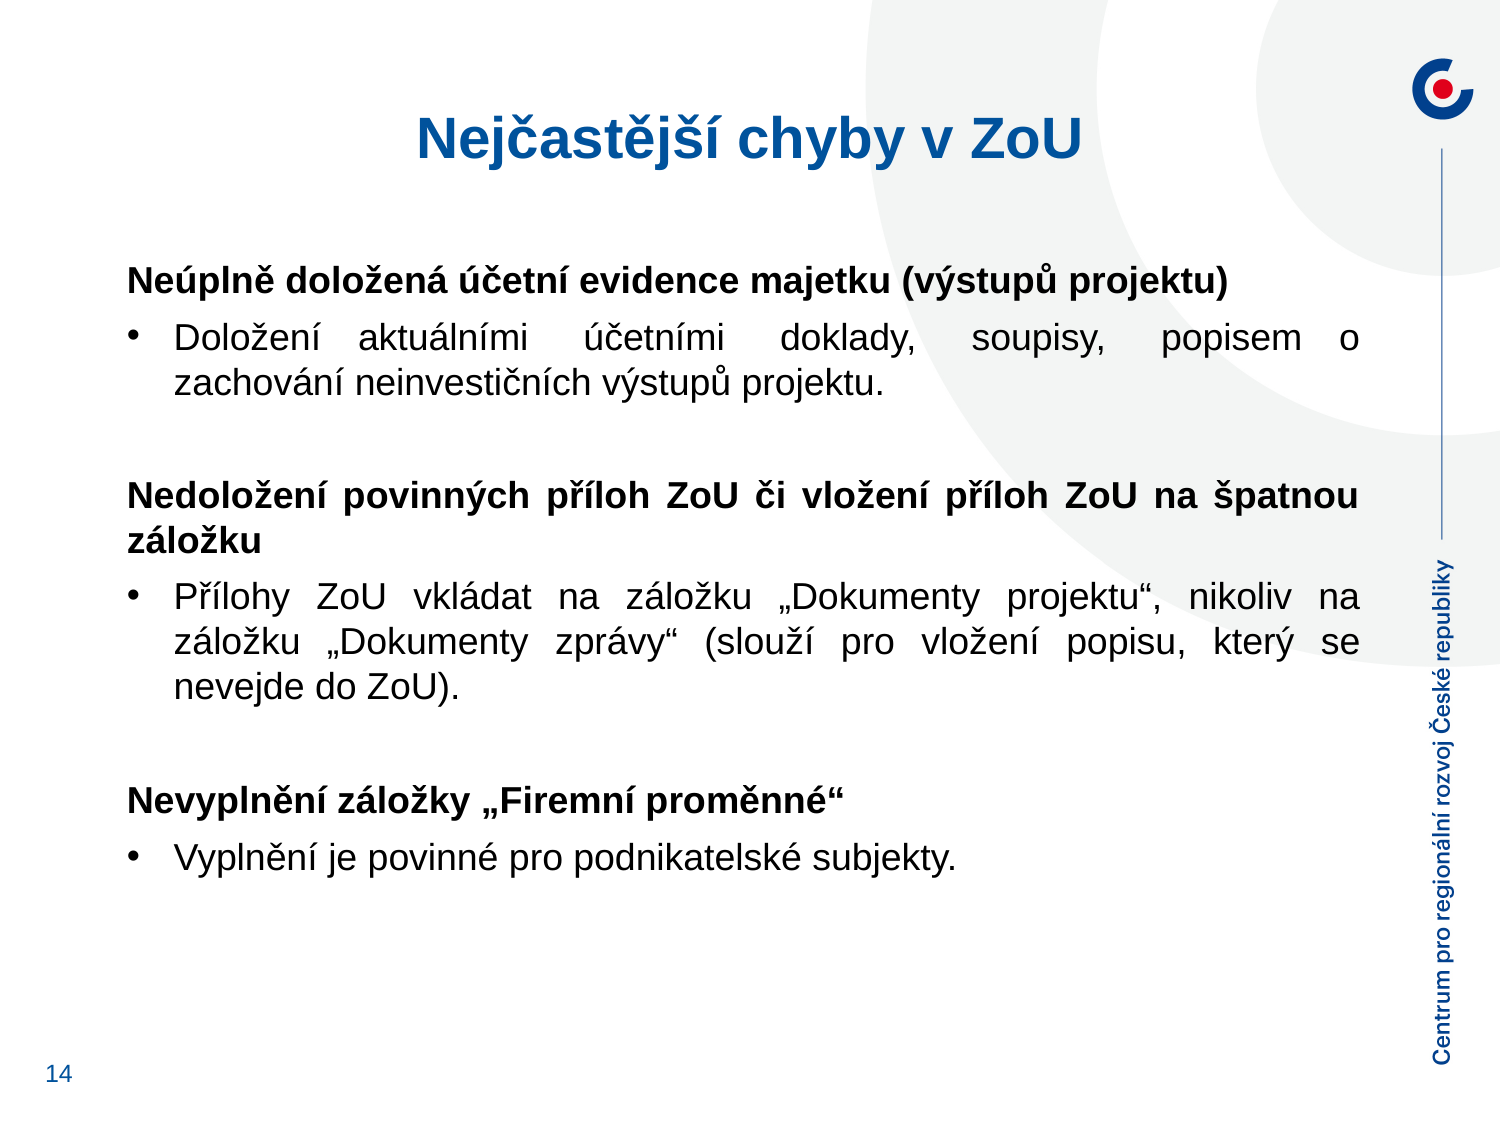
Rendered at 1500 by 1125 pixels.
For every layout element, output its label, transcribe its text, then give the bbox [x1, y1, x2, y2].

title Nejčastější chyby v ZoU [75, 92, 1425, 228]
slide_number 14 [30, 1042, 113, 1103]
picture [0, 0, 1500, 1125]
list Neúplně doložená účetní evidence majetku (výstupů projektu) Doložení aktuálními účetními doklady, soupisy, popisem o zachování neinvestičních výstupů projektu. Nedoložení povinných příloh ZoU či vložení příloh ZoU na špatnou záložku Přílohy ZoU vkládat na záložku „Dokumenty projektu“, nikoliv na záložku „Dokumenty zprávy“ (slouží pro vložení popisu, který se nevejde do ZoU). Nevyplnění záložky „Firemní proměnné“ Vyplnění je povinné pro podnikatelské subjekty. [112, 248, 1376, 1039]
